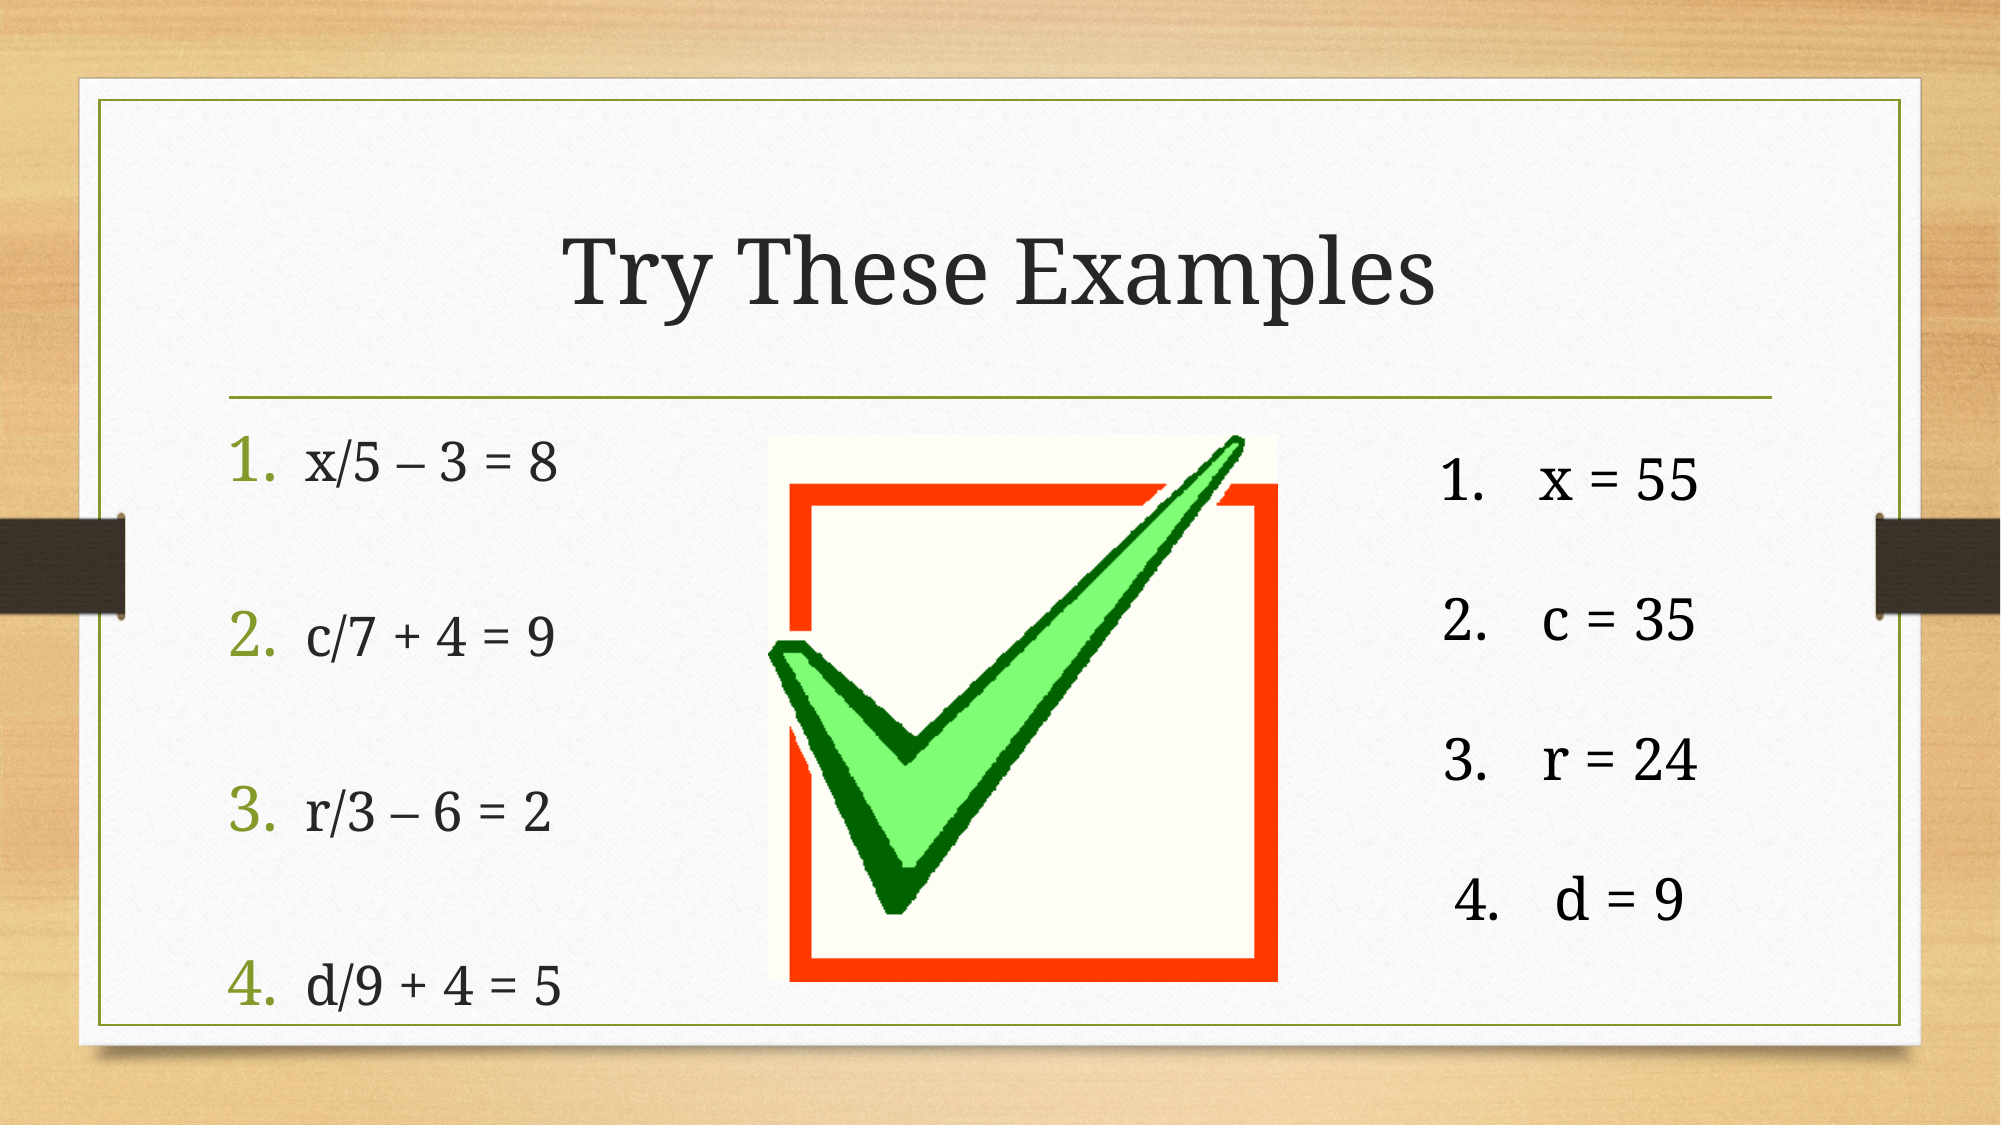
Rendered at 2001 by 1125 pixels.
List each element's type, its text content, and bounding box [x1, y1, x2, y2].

picture [0, 0, 2001, 1125]
text_box x = 55 c = 35 r = 24 d = 9 [1278, 434, 2000, 940]
list x/5 – 3 = 8 c/7 + 4 = 9 r/3 – 6 = 2 d/9 + 4 = 5 [212, 419, 1788, 1028]
title Try These Examples [212, 161, 1788, 375]
